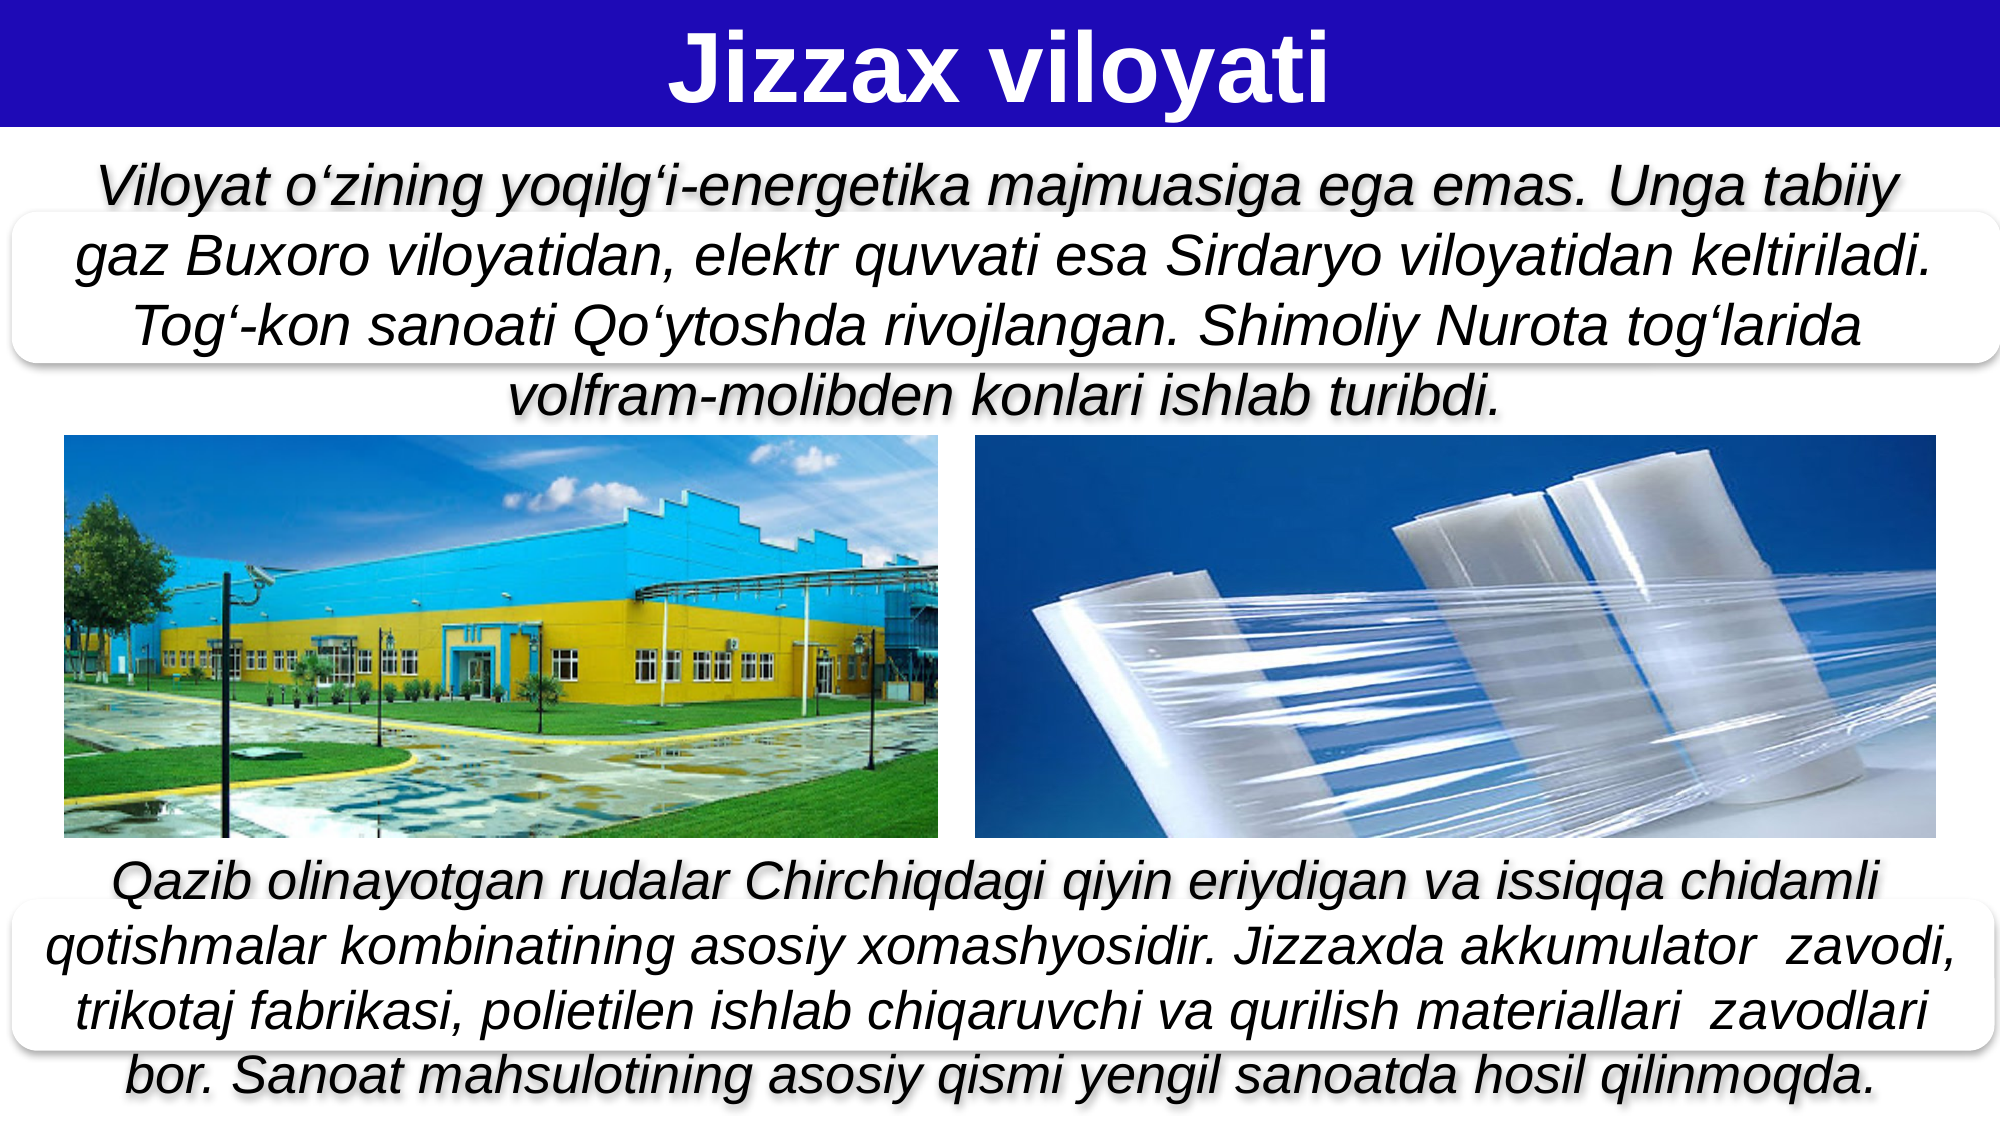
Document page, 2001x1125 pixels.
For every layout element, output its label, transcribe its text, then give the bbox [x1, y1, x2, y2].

text_box Viloyat o‘zining yoqilg‘i-energetika majmuasiga ega emas. Unga tabiiy gaz Buxoro viloyatidan, elektr quvvati esa Sirdaryo viloyatidan keltiriladi. Tog‘-kon sanoati Qo‘ytoshda rivojlangan. Shimoliy Nurota tog‘larida volfram-molibden konlari ishlab turibdi. [11, 211, 2000, 364]
picture [63, 435, 938, 838]
text_box Qazib olinayotgan rudalar Chirchiqdagi qiyin eriydigan va issiqqa chidamli qotishmalar kombinatining asosiy xomashyosidir. Jizzaxda akkumulator zavodi, trikotaj fabrikasi, polietilen ishlab chiqaruvchi va qurilish materiallari zavodlari bor. Sanoat mahsulotining asosiy qismi yengil sanoatda hosil qilinmoqda. [11, 899, 1995, 1051]
picture [974, 435, 1937, 838]
text_box Jizzax viloyati [0, 0, 2000, 127]
